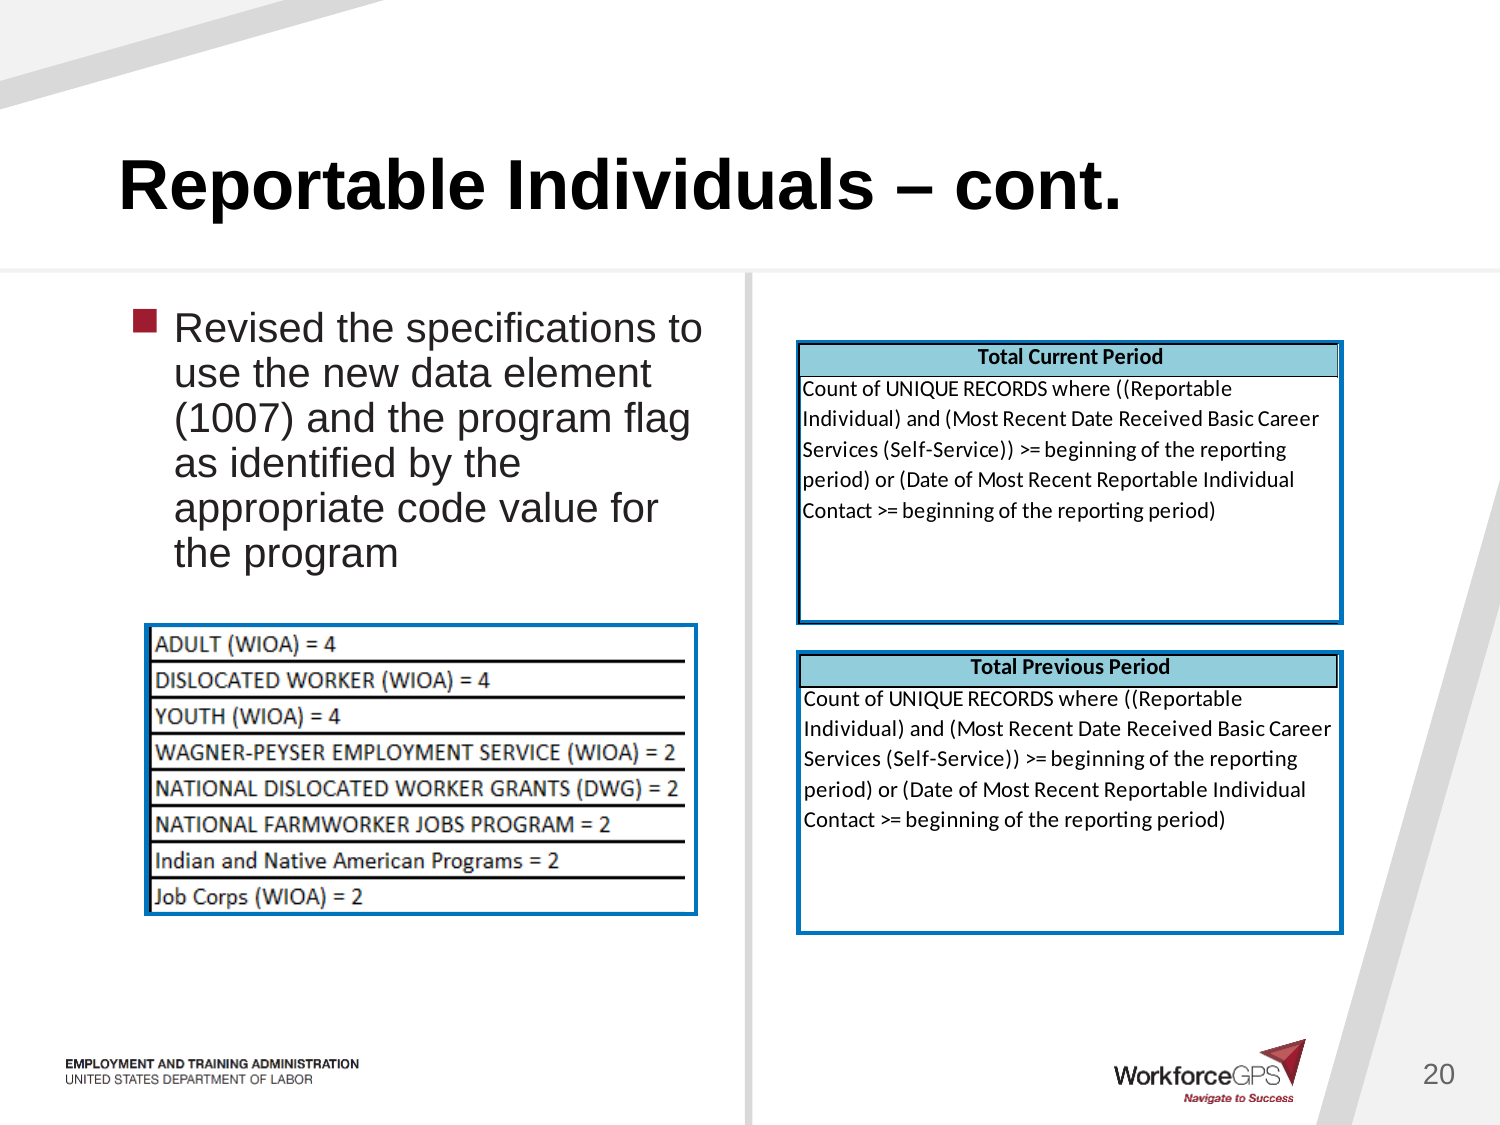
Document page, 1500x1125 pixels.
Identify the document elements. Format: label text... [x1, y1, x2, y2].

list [798, 343, 1340, 625]
slide_number 20 [1260, 1042, 1471, 1103]
picture [146, 624, 685, 914]
list Revised the specifications to use the new data element (1007) and the program flag as identified by the appropriate code value for the program [114, 299, 729, 1014]
picture [1112, 1038, 1308, 1105]
text_box [146, 624, 697, 915]
title Reportable Individuals – cont. [103, 59, 1409, 233]
picture [799, 654, 1340, 934]
text_box [797, 341, 1343, 624]
text_box [797, 651, 1343, 934]
picture [59, 1053, 370, 1092]
